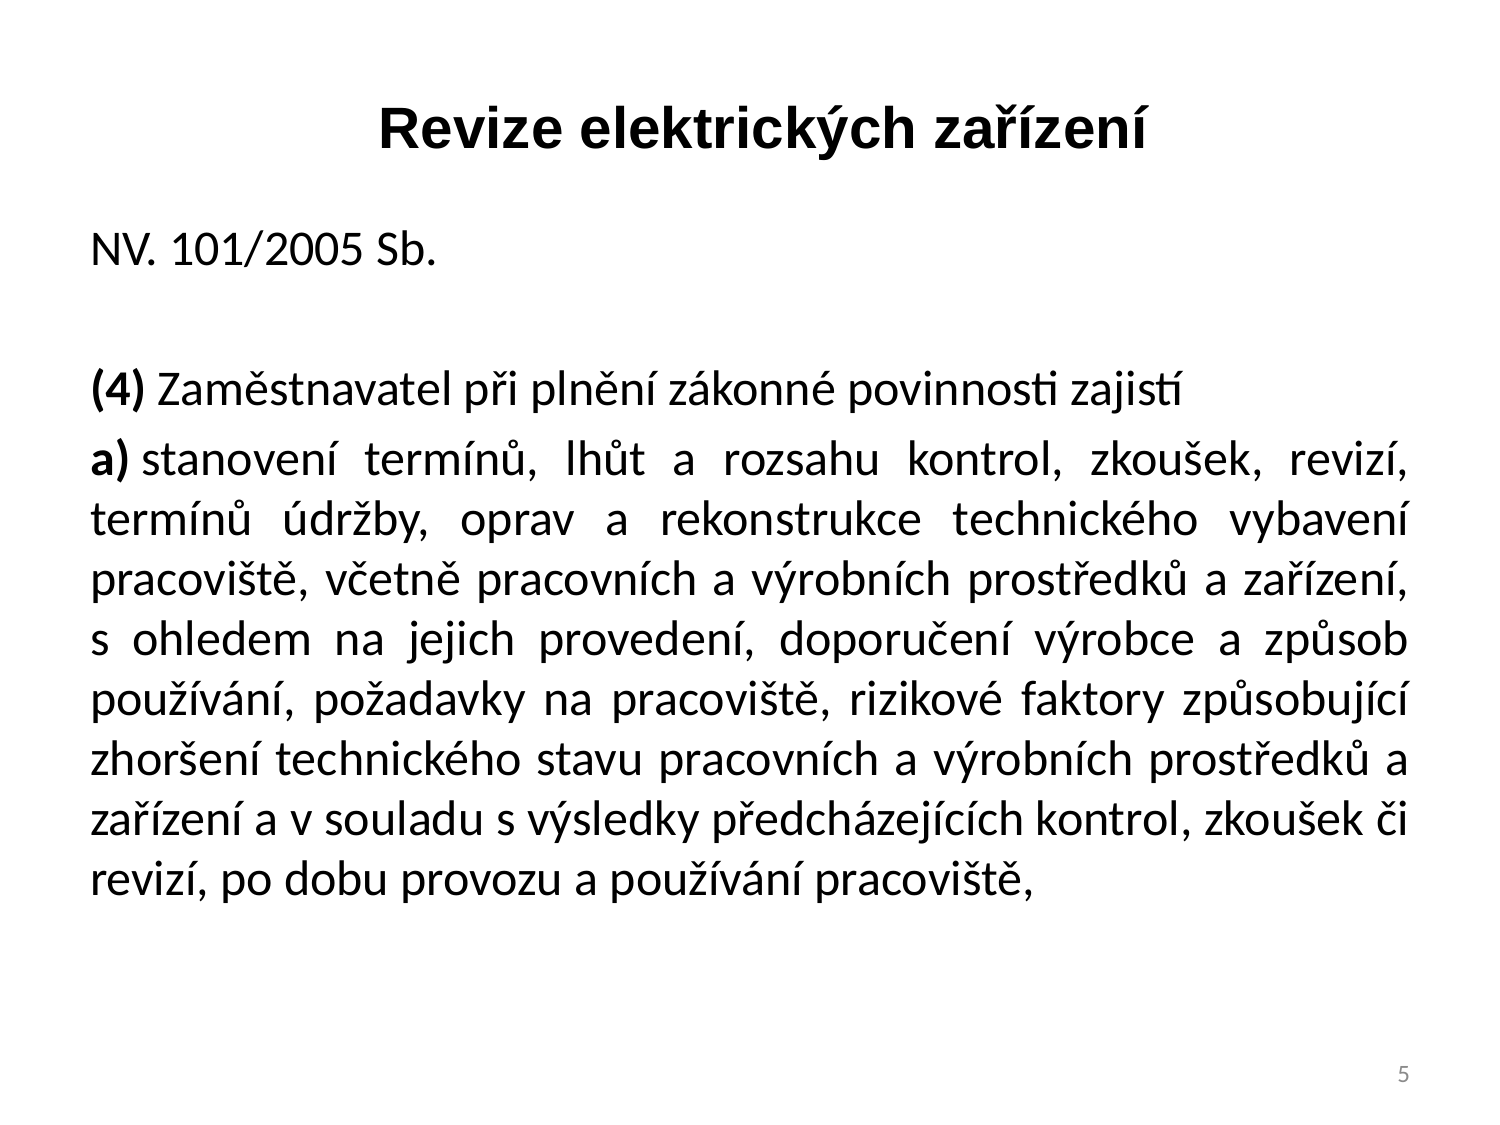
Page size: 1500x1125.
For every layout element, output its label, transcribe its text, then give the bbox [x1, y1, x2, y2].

list NV. 101/2005 Sb. (4) Zaměstnavatel při plnění zákonné povinnosti zajistí a) stanovení termínů, lhůt a rozsahu kontrol, zkoušek, revizí, termínů údržby, oprav a rekonstrukce technického vybavení pracoviště, včetně pracovních a výrobních prostředků a zařízení, s ohledem na jejich provedení, doporučení výrobce a způsob používání, požadavky na pracoviště, rizikové faktory způsobující zhoršení technického stavu pracovních a výrobních prostředků a zařízení a v souladu s výsledky předcházejících kontrol, zkoušek či revizí, po dobu provozu a používání pracoviště, [74, 207, 1426, 1006]
slide_number 5 [1074, 1042, 1425, 1103]
text_box Revize elektrických zařízení [88, 78, 1439, 173]
